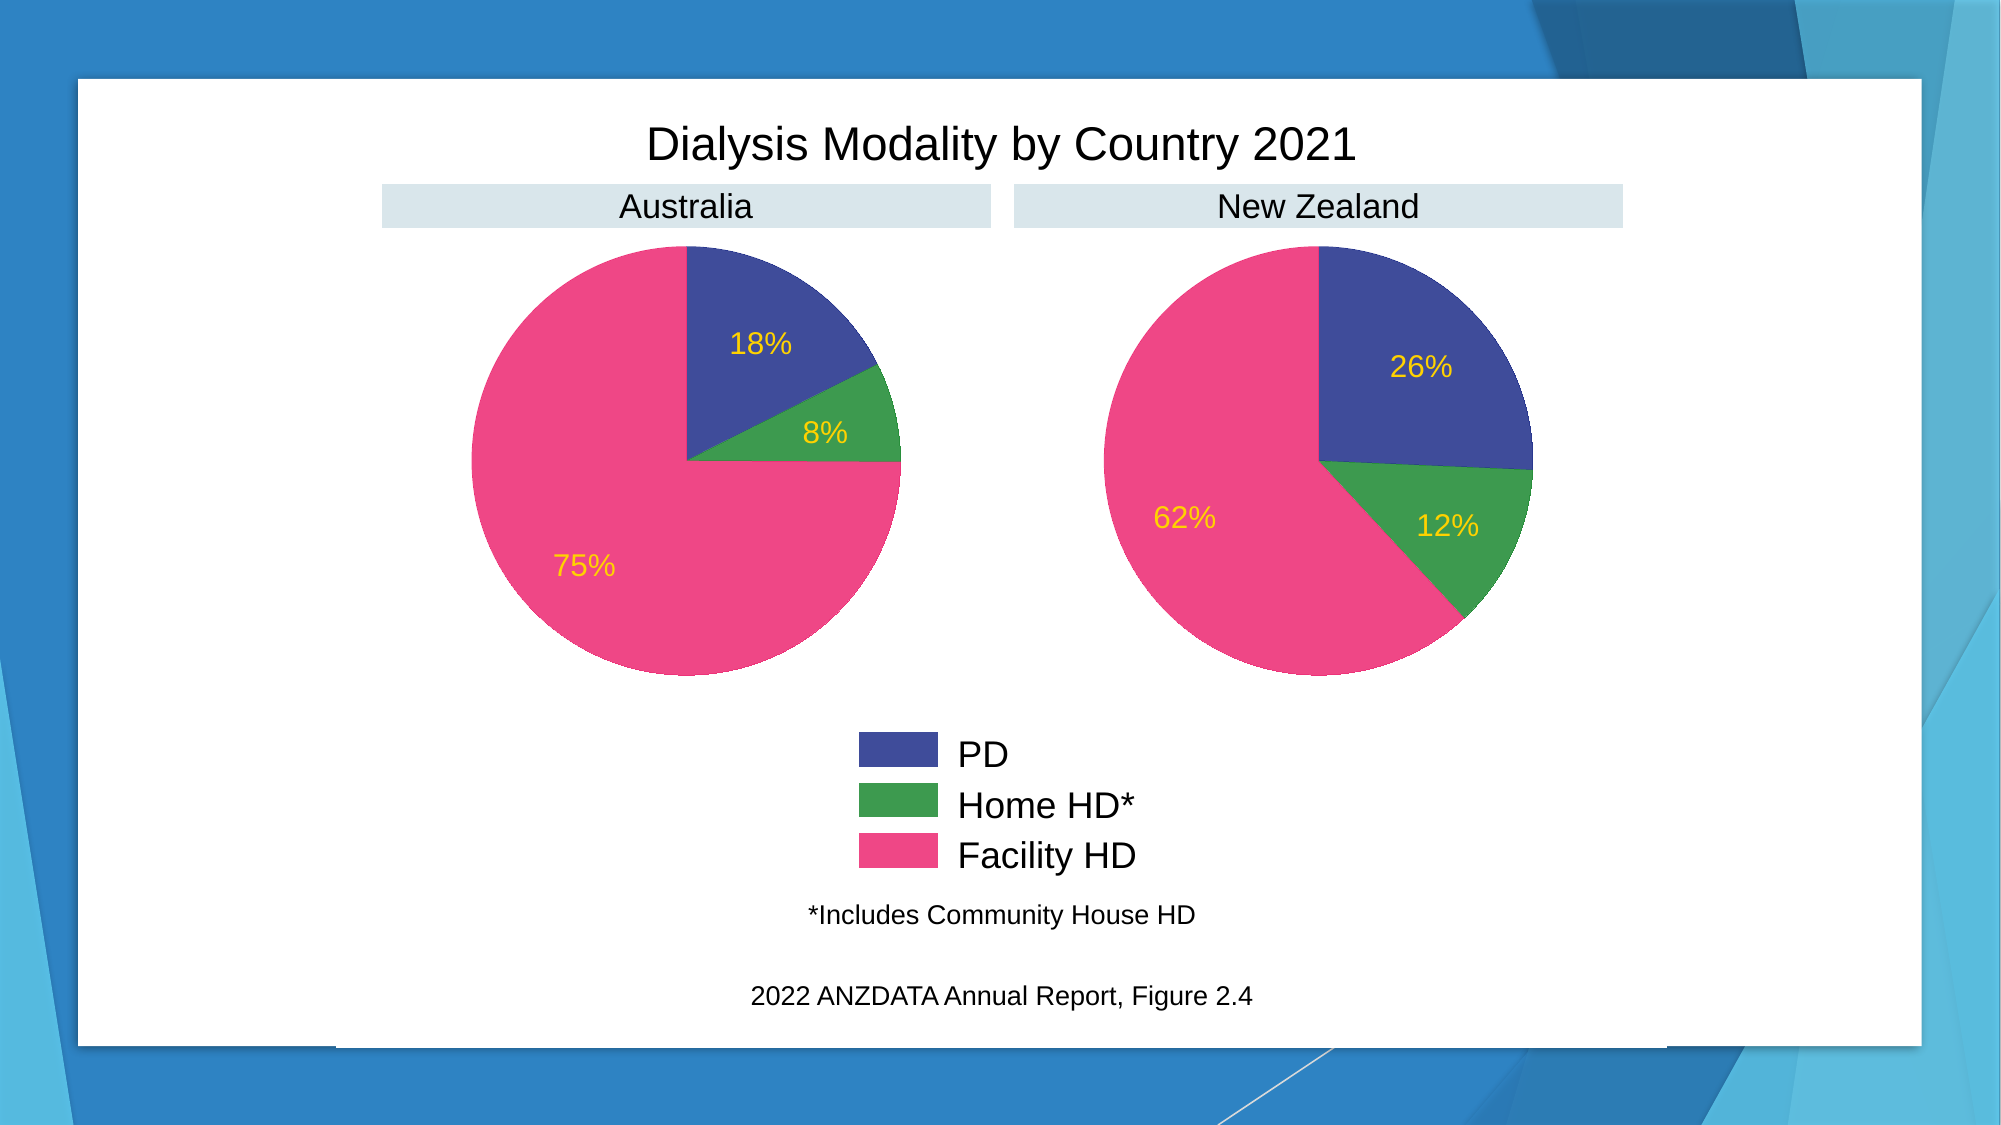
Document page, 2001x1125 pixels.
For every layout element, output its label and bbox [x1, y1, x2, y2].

picture [335, 78, 1668, 1049]
text_box [0, 0, 2000, 1125]
